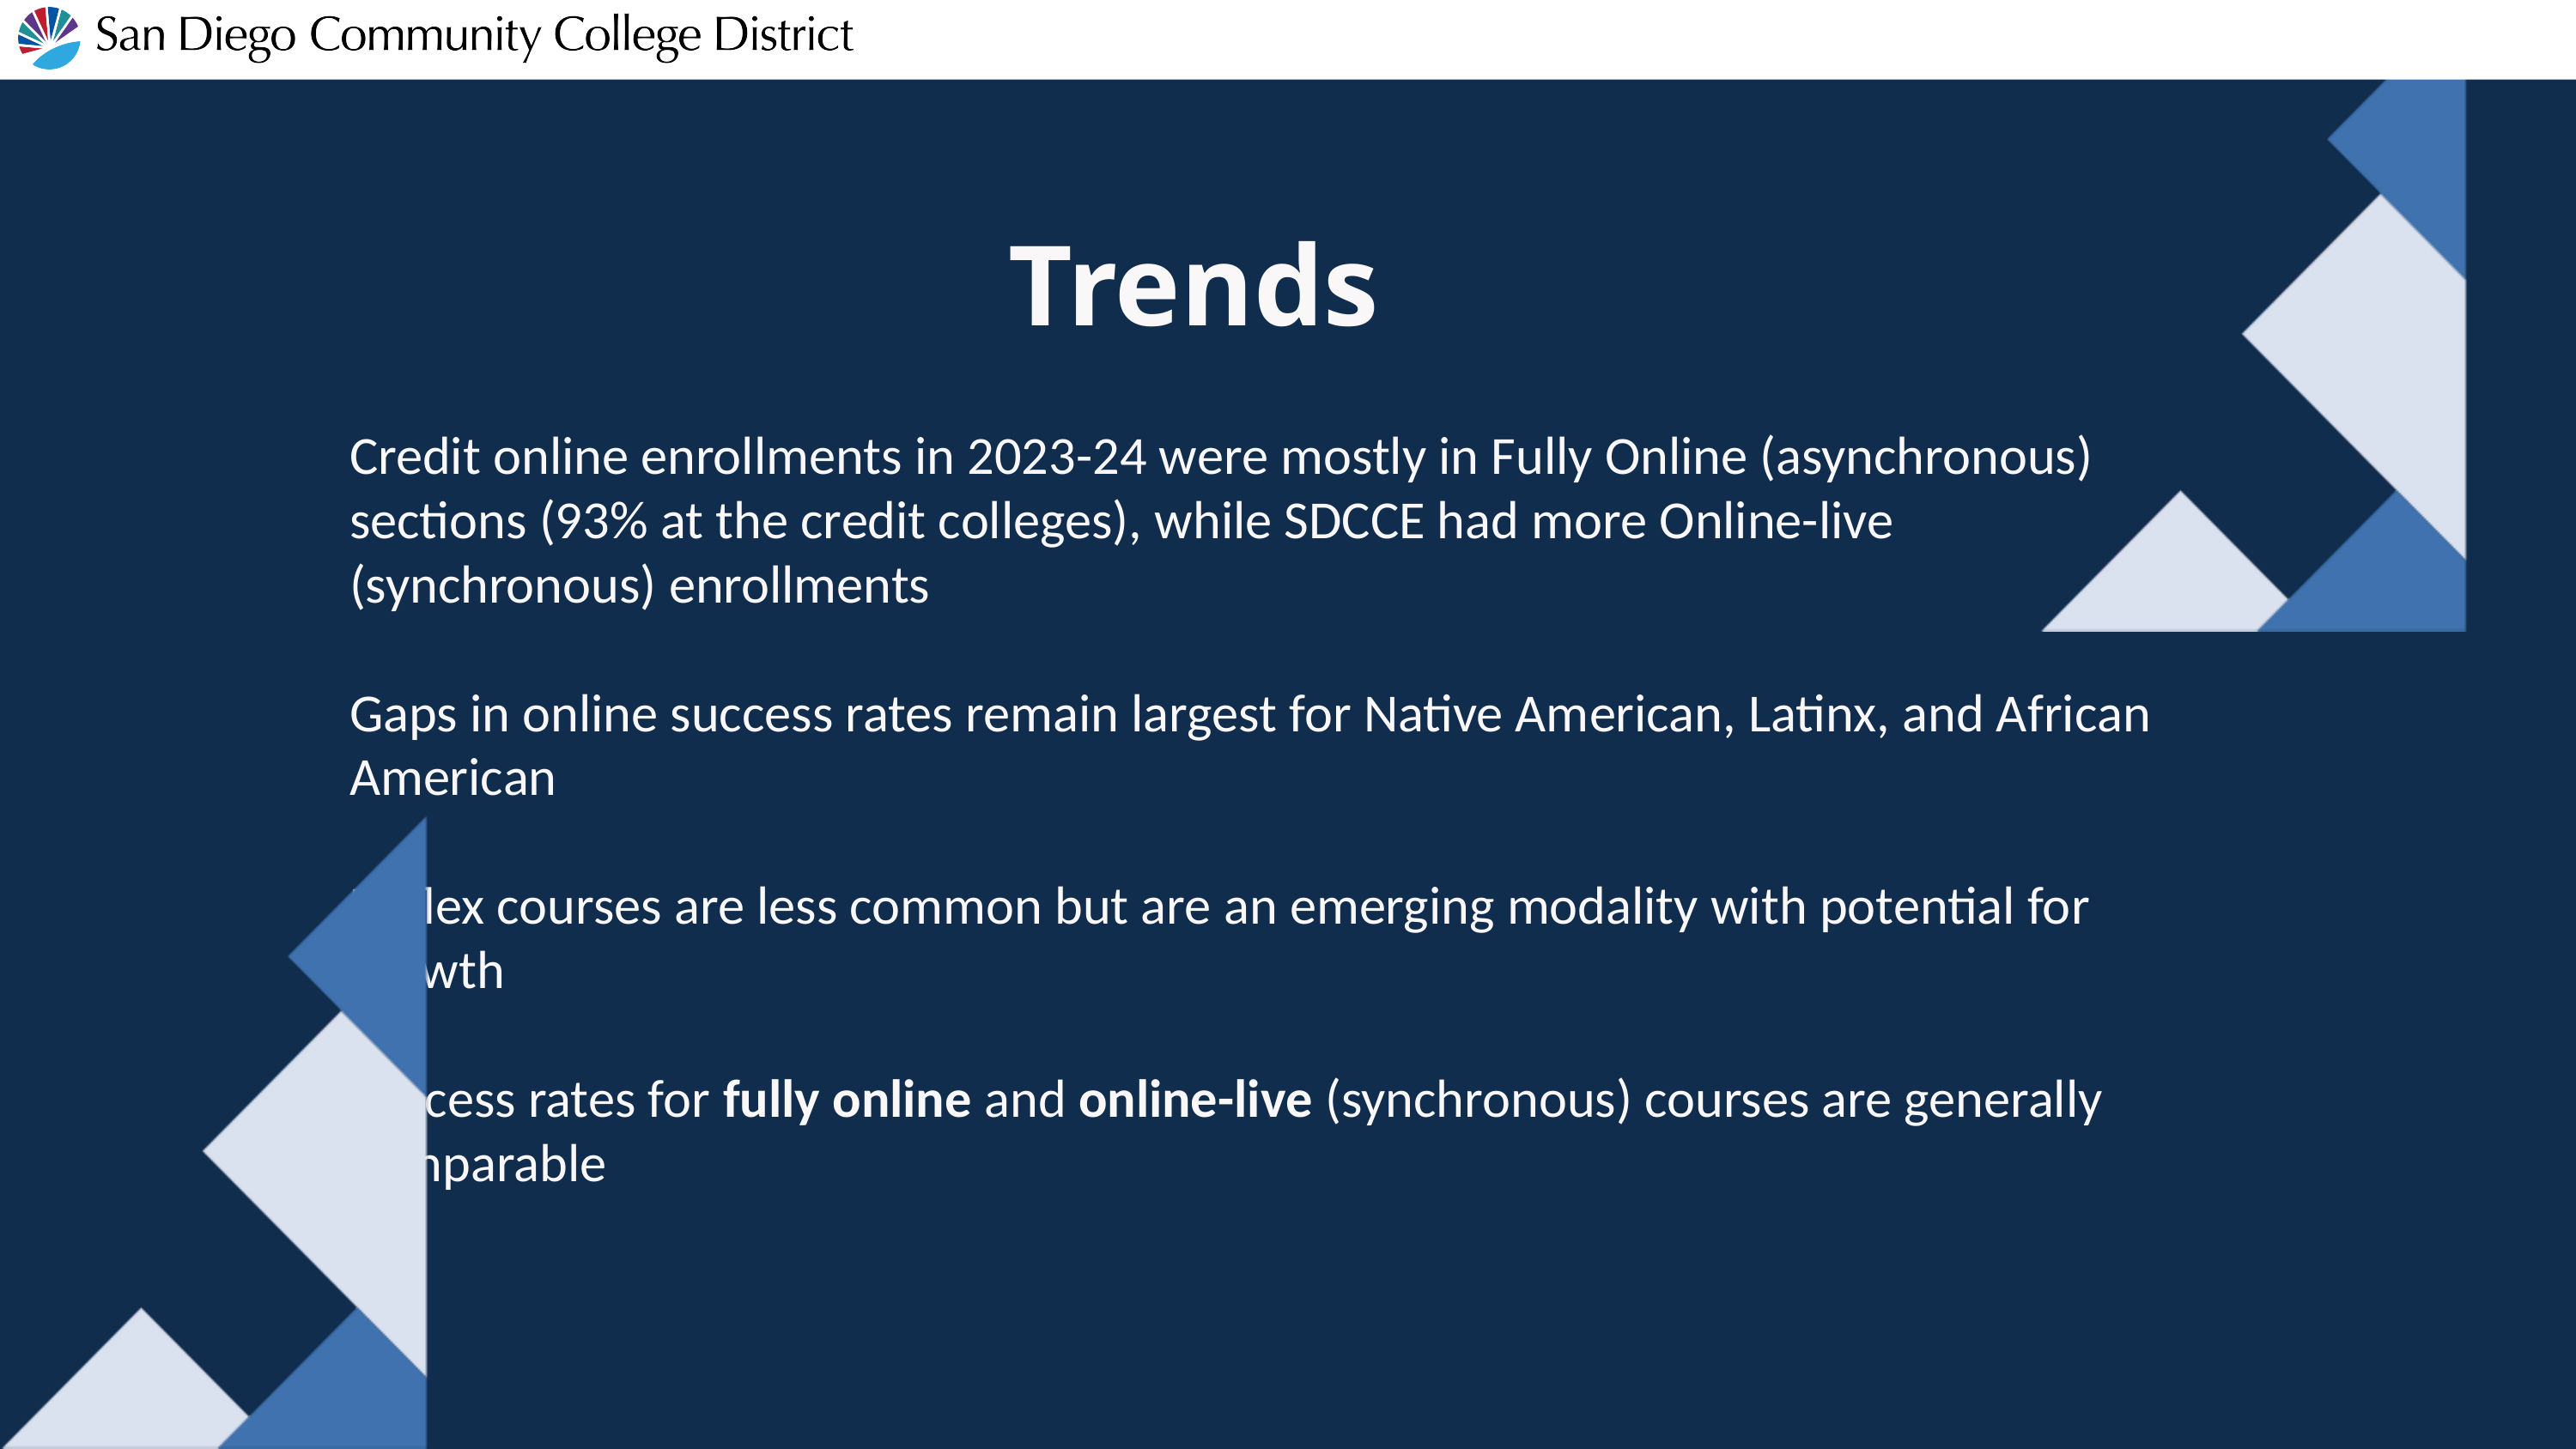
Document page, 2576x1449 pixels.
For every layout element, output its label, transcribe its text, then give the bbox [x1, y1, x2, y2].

text_box [0, 0, 2576, 82]
text_box Trends [144, 192, 2039, 348]
text_box [0, 816, 430, 1449]
text_box [2039, 82, 2470, 632]
picture [17, 7, 854, 70]
text_box Credit online enrollments in 2023-24 were mostly in Fully Online (asynchronous) sections (93% at the credit colleges), while SDCCE had more Online-live (synchronous) enrollments Gaps in online success rates remain largest for Native American, Latinx, and African American Hyflex courses are less common but are an emerging modality with potential for growth Success rates for fully online and online-live (synchronous) courses are generally comparable [349, 420, 2160, 1332]
